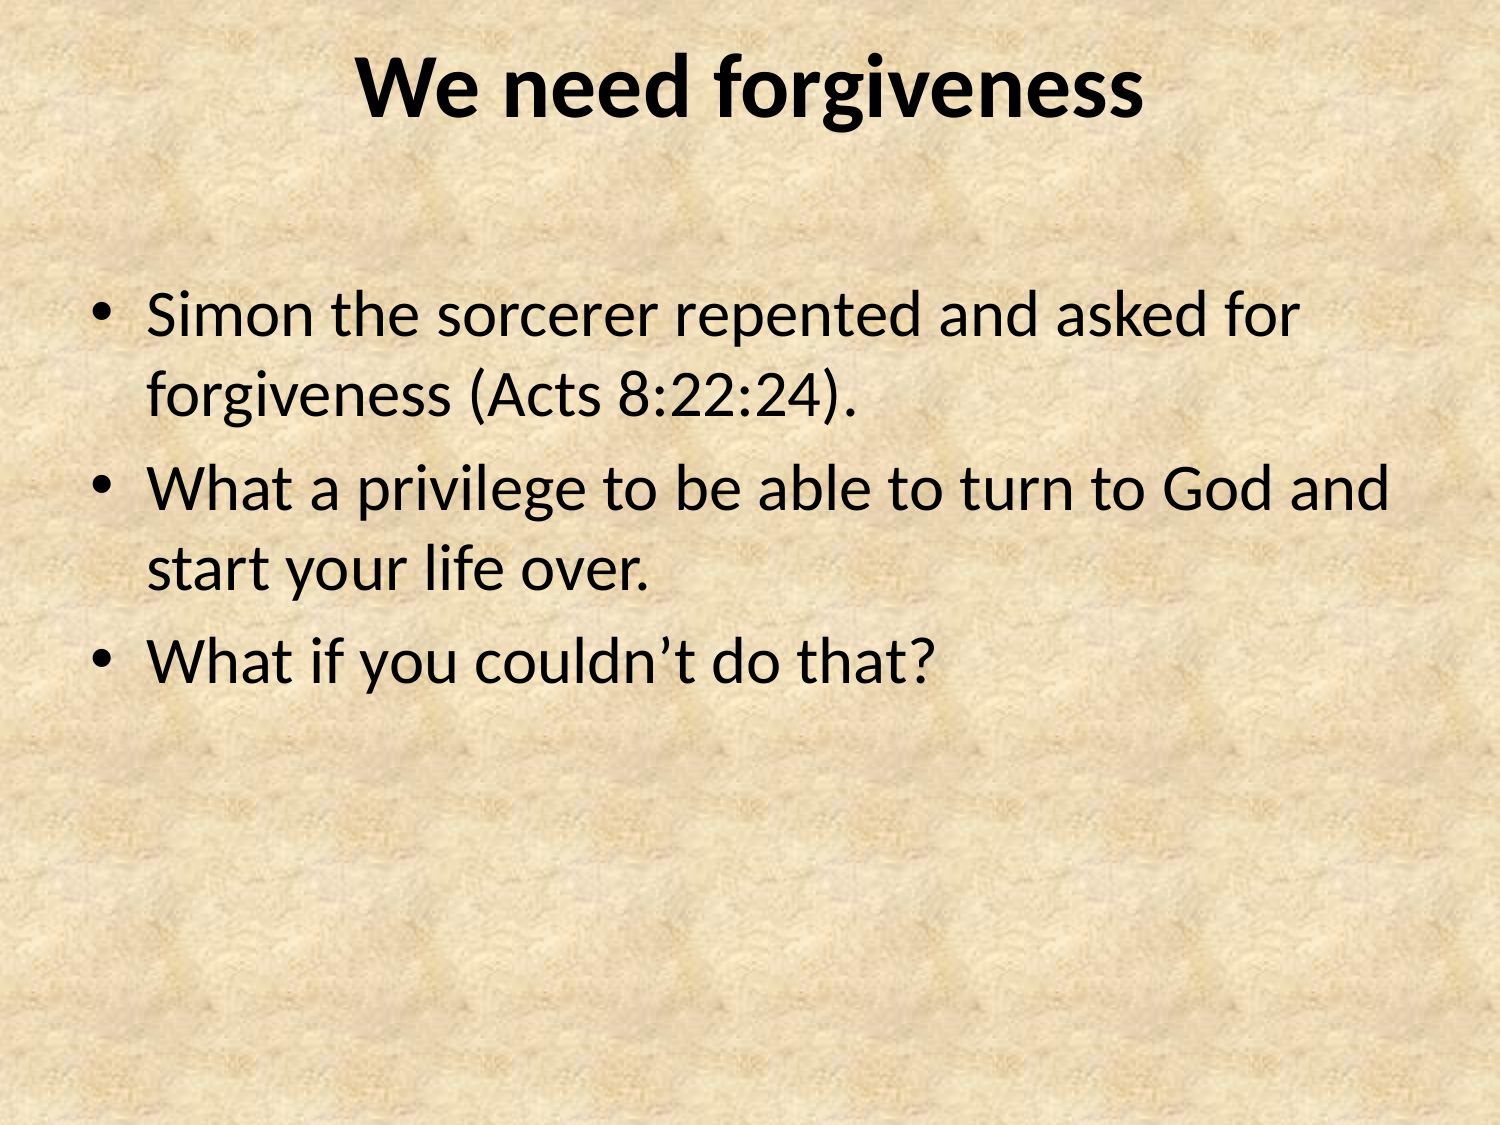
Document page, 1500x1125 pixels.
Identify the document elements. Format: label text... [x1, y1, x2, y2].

title We need forgiveness [75, 0, 1425, 163]
list Simon the sorcerer repented and asked for forgiveness (Acts 8:22:24). What a privilege to be able to turn to God and start your life over. What if you couldn’t do that? [75, 262, 1425, 1005]
picture [0, 0, 1500, 1125]
